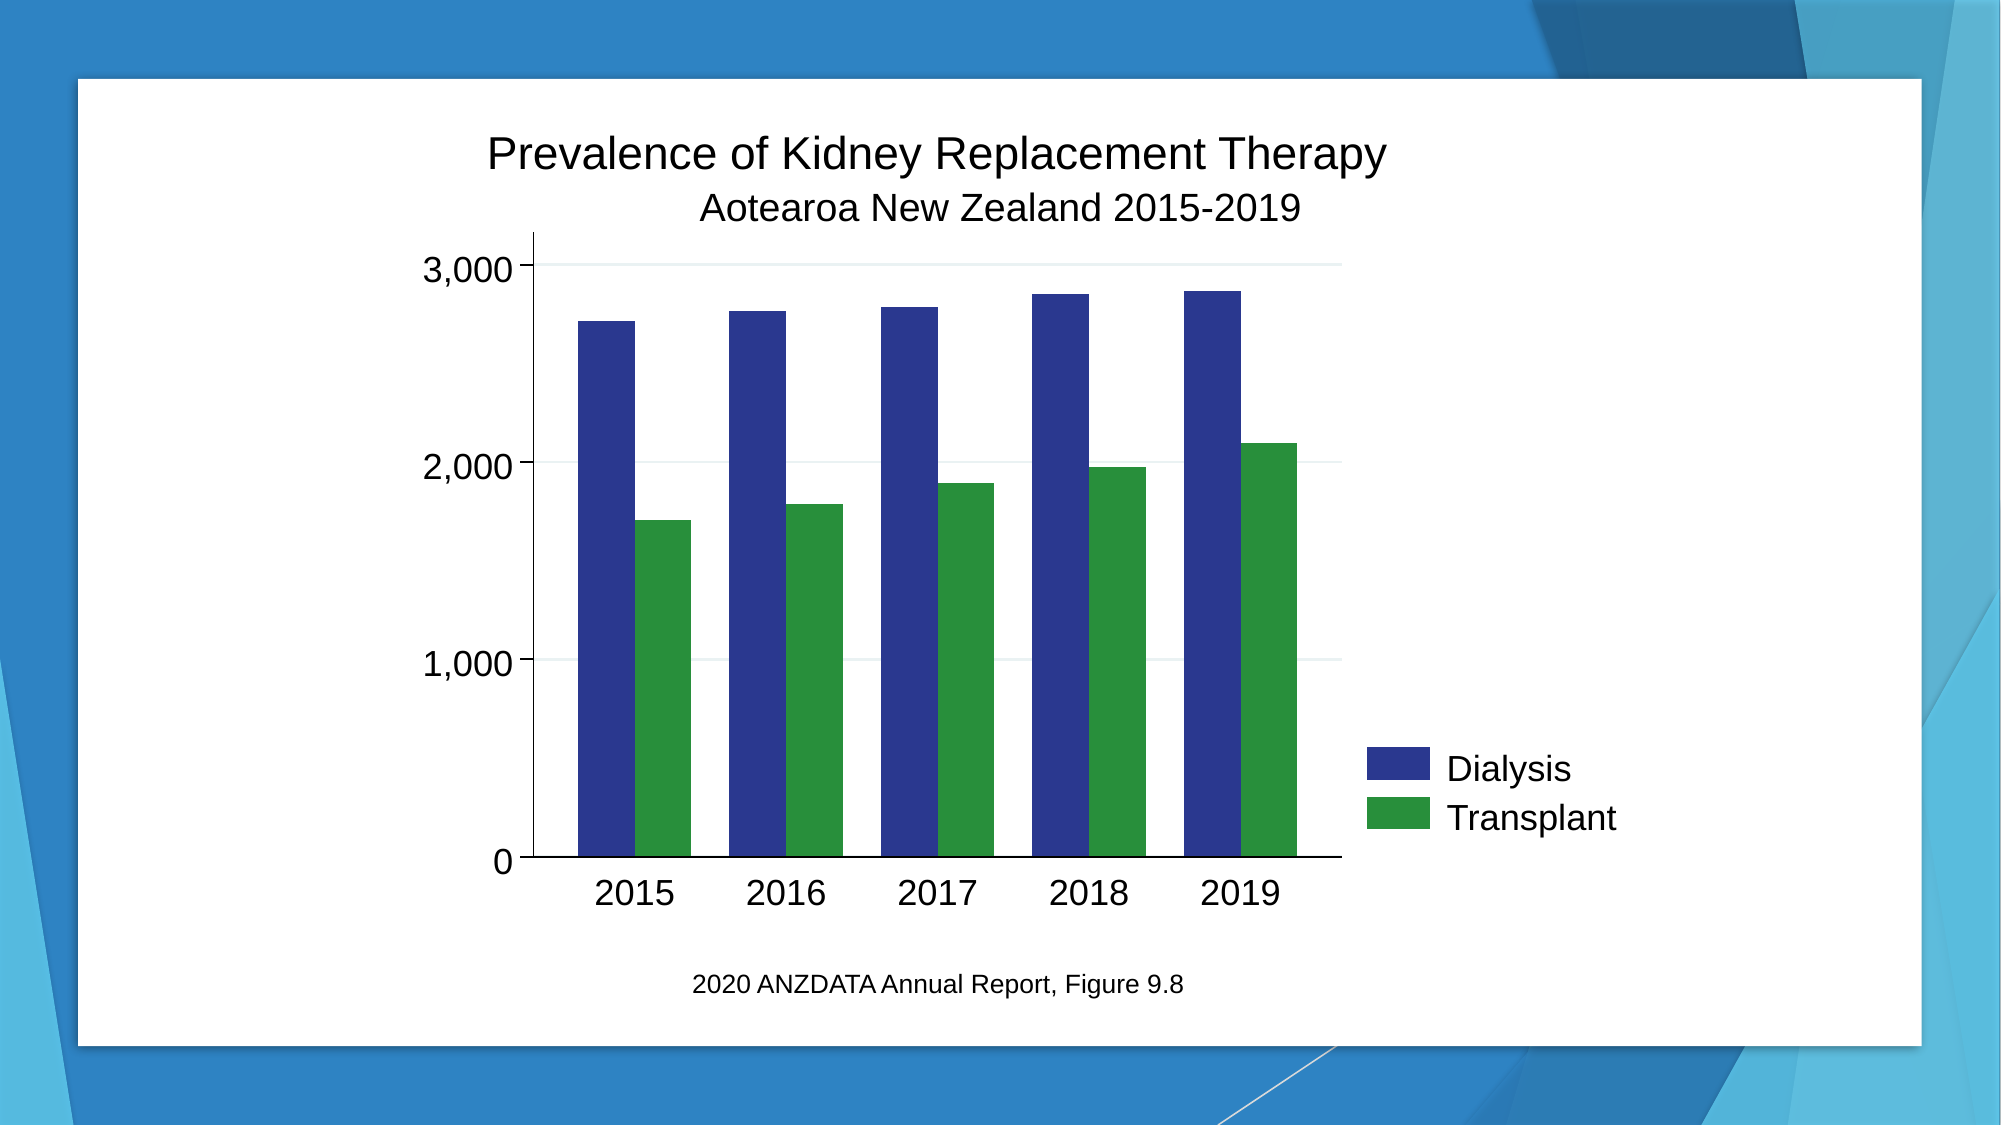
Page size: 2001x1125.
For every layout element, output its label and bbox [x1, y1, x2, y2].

picture [349, 89, 1650, 1036]
text_box [0, 0, 2000, 1125]
